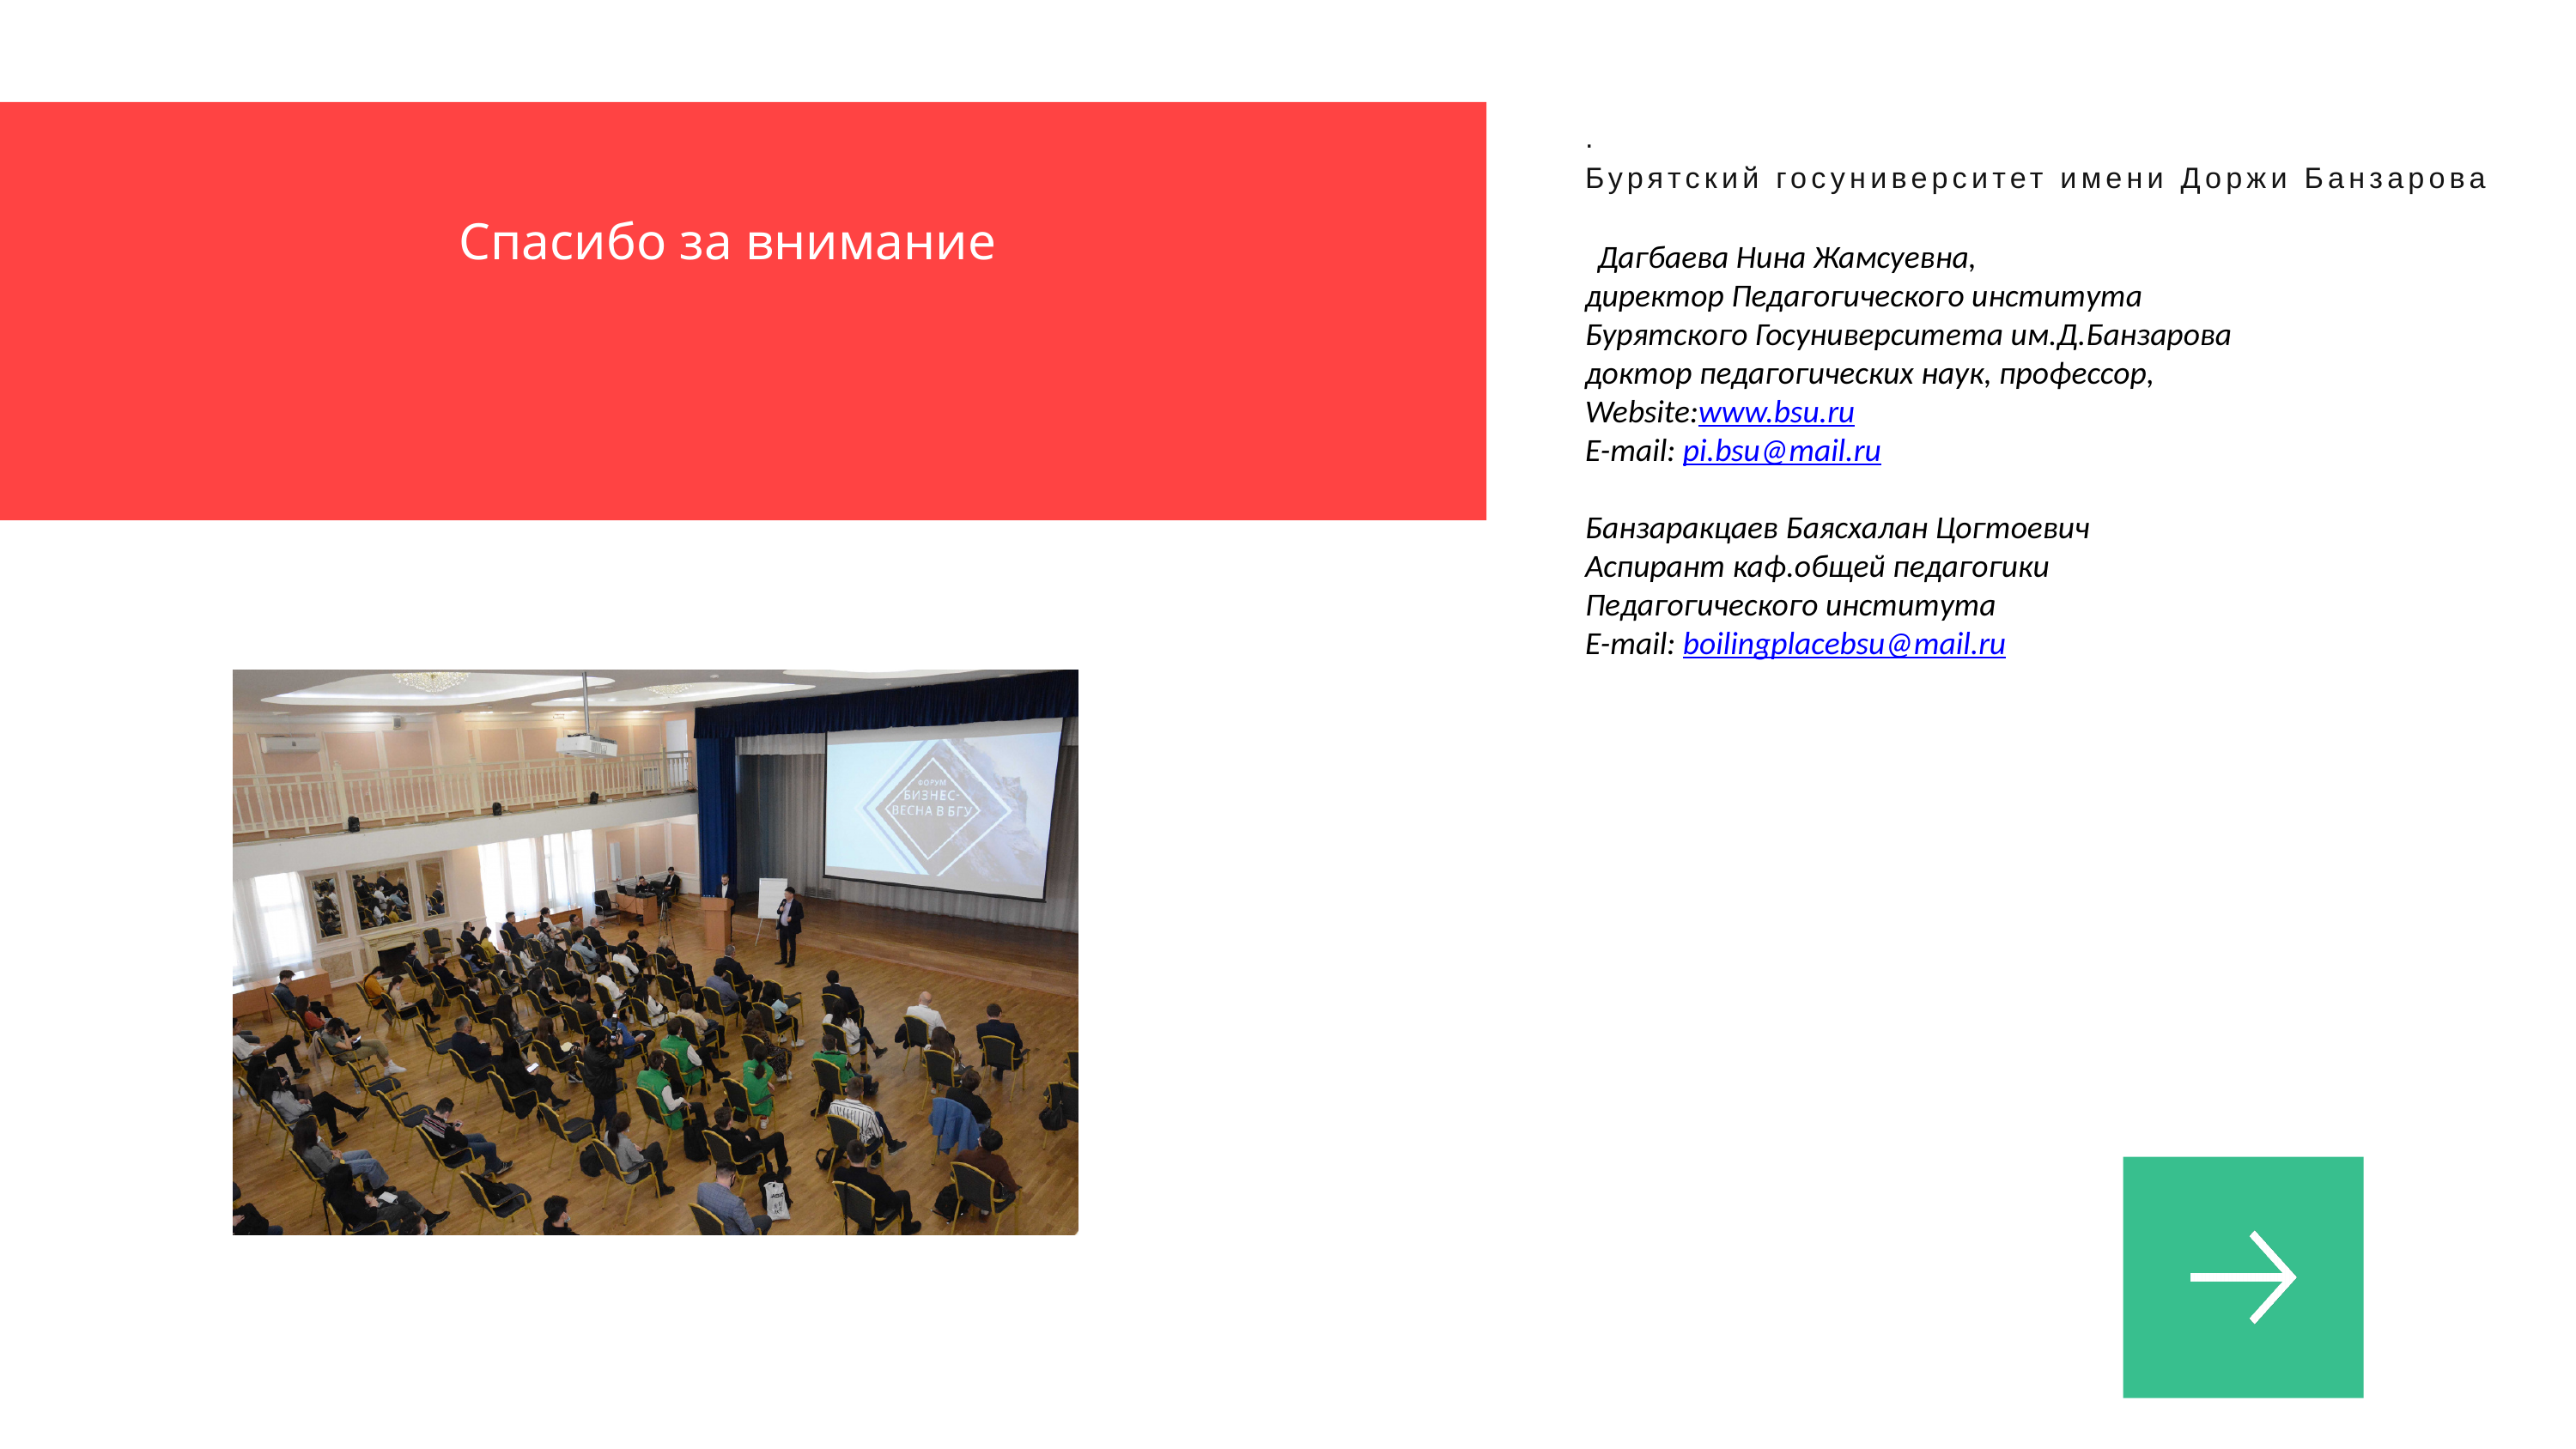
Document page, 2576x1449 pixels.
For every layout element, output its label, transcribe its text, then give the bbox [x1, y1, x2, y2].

text_box [0, 101, 1487, 521]
text_box . Бурятский госуниверситет имени Доржи Банзарова Дагбаева Нина Жамсуевна, директор Педагогического института Бурятского Госуниверситета им.Д.Банзарова доктор педагогических наук, профессор, Website:www.bsu.ru E-mail: pi.bsu@mail.ru Банзаракцаев Баясхалан Цогтоевич Аспирант каф.общей педагогики Педагогического института E-mail: boilingplacebsu@mail.ru [1585, 71, 2525, 741]
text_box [2123, 1156, 2364, 1399]
picture [233, 670, 1079, 1235]
text_box Спасибо за внимание [144, 209, 1337, 270]
